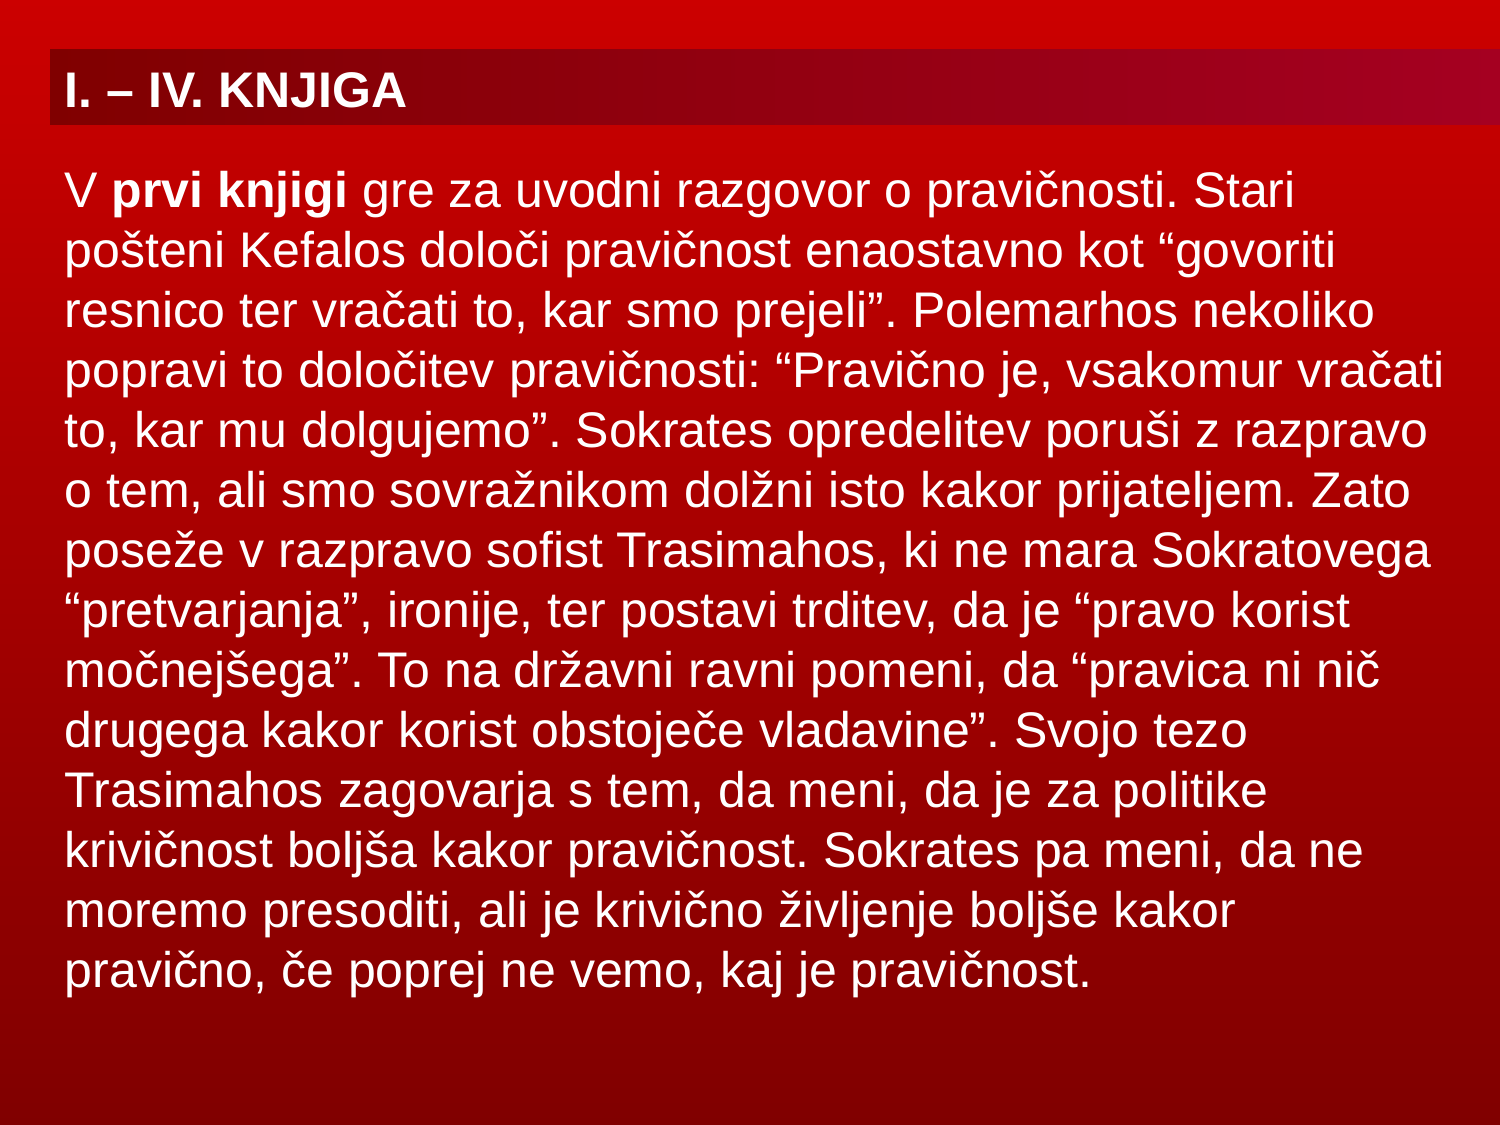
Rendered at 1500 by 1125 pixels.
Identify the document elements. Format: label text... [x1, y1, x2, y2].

text_box V prvi knjigi gre za uvodni razgovor o pravičnosti. Stari pošteni Kefalos določi pravičnost enaostavno kot “govoriti resnico ter vračati to, kar smo prejeli”. Polemarhos nekoliko popravi to določitev pravičnosti: “Pravično je, vsakomur vračati to, kar mu dolgujemo”. Sokrates opredelitev poruši z razpravo o tem, ali smo sovražnikom dolžni isto kakor prijateljem. Zato poseže v razpravo sofist Trasimahos, ki ne mara Sokratovega “pretvarjanja”, ironije, ter postavi trditev, da je “pravo korist močnejšega”. To na državni ravni pomeni, da “pravica ni nič drugega kakor korist obstoječe vladavine”. Svojo tezo Trasimahos zagovarja s tem, da meni, da je za politike krivičnost boljša kakor pravičnost. Sokrates pa meni, da ne moremo presoditi, ali je krivično življenje boljše kakor pravično, če poprej ne vemo, kaj je pravičnost. [49, 149, 1463, 1005]
text_box I. – IV. KNJIGA [50, 49, 1500, 125]
